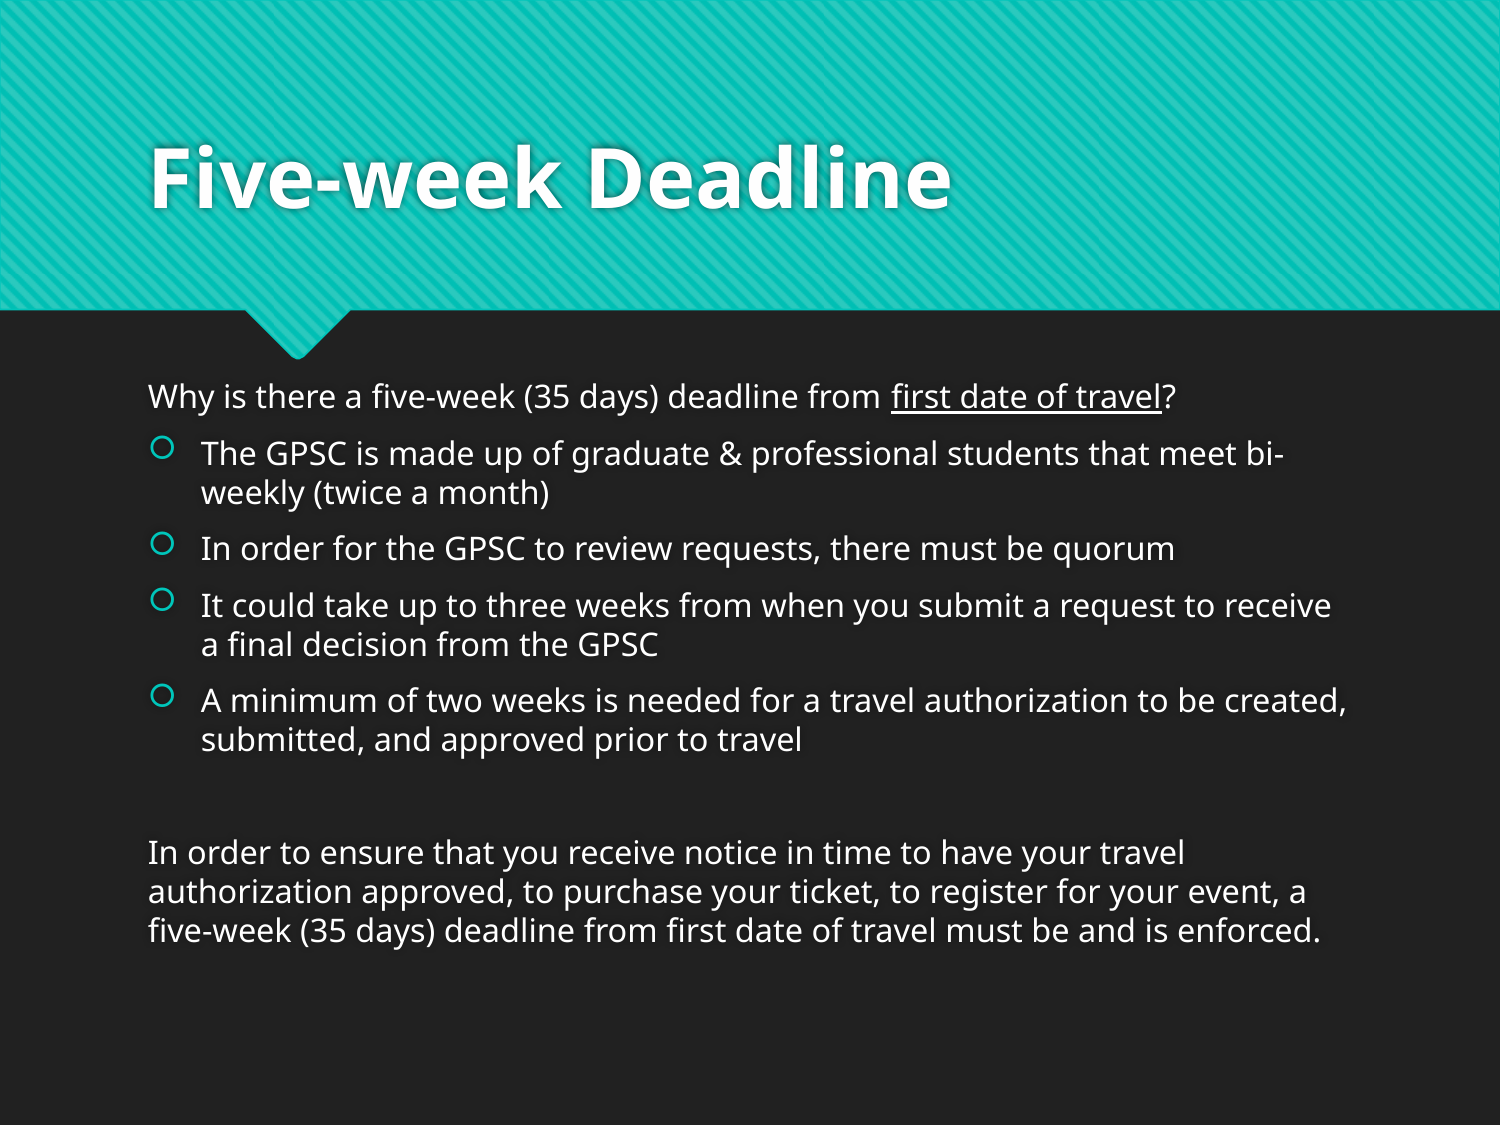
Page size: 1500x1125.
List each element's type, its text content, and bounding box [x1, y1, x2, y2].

list Why is there a five-week (35 days) deadline from first date of travel? The GPSC is made up of graduate & professional students that meet bi-weekly (twice a month) In order for the GPSC to review requests, there must be quorum It could take up to three weeks from when you submit a request to receive a final decision from the GPSC A minimum of two weeks is needed for a travel authorization to be created, submitted, and approved prior to travel In order to ensure that you receive notice in time to have your travel authorization approved, to purchase your ticket, to register for your event, a five-week (35 days) deadline from first date of travel must be and is enforced. [132, 364, 1368, 962]
title Five-week Deadline [132, 73, 1368, 233]
